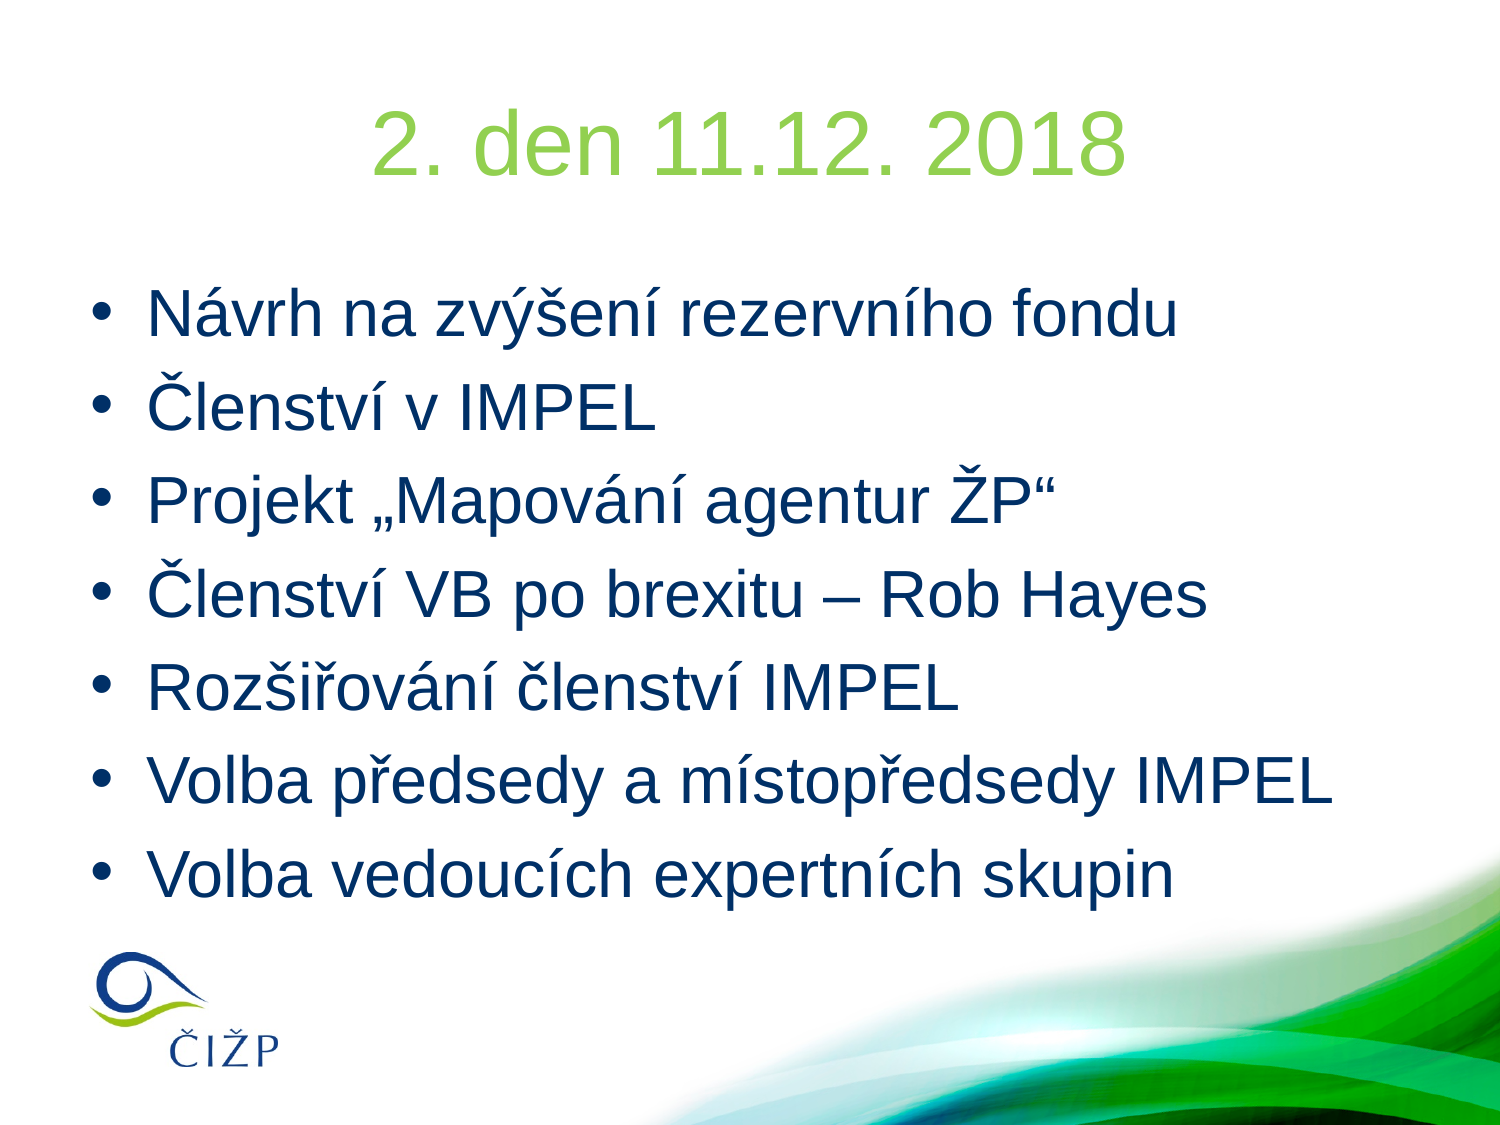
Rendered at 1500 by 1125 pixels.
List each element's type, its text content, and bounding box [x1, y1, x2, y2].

picture [88, 838, 1500, 1125]
title 2. den 11.12. 2018 [75, 45, 1425, 233]
list Návrh na zvýšení rezervního fondu Členství v IMPEL Projekt „Mapování agentur ŽP“ Členství VB po brexitu – Rob Hayes Rozšiřování členství IMPEL Volba předsedy a místopředsedy IMPEL Volba vedoucích expertních skupin [75, 262, 1425, 1005]
